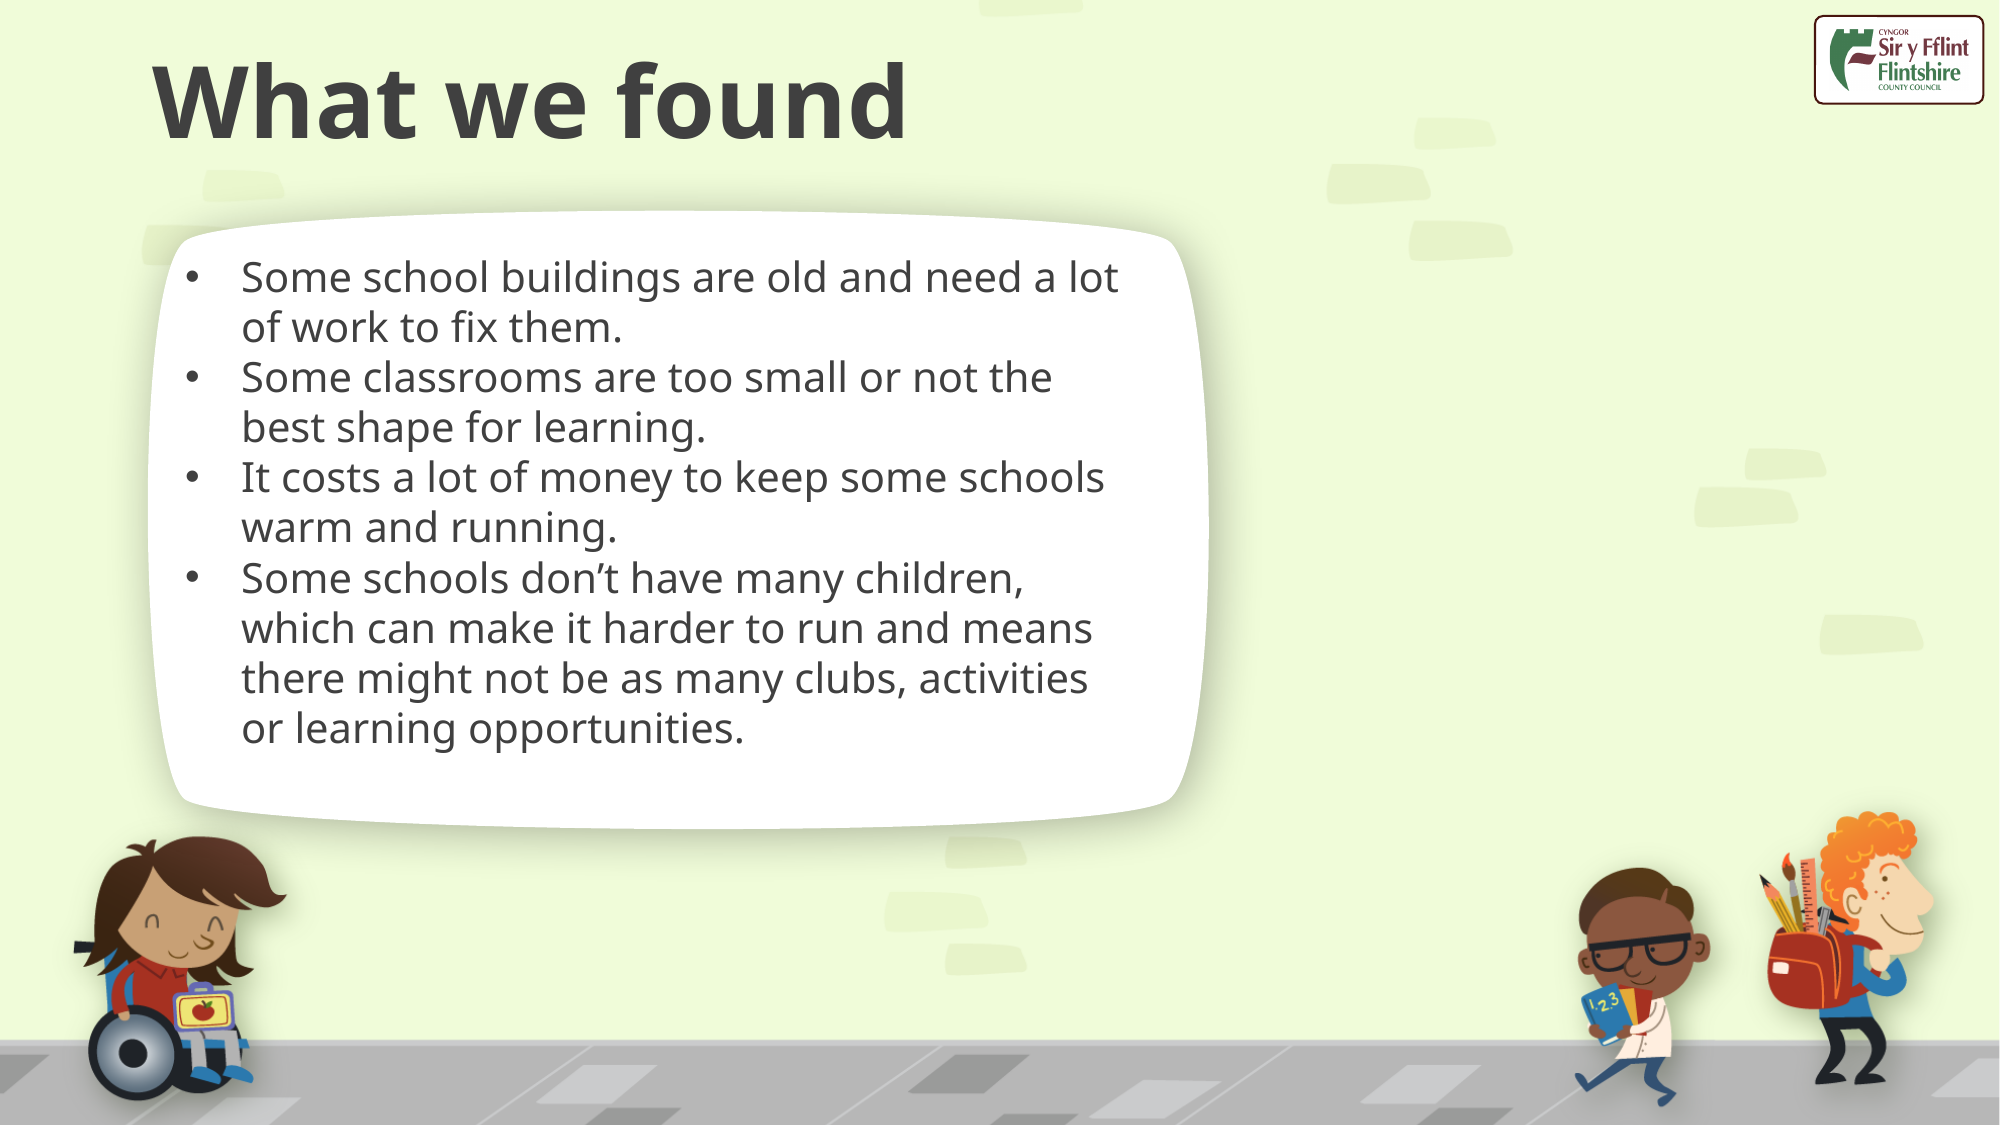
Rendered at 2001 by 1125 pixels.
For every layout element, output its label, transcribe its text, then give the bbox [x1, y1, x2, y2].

text_box Some school buildings are old and need a lot of work to fix them. Some classrooms are too small or not the best shape for learning. It costs a lot of money to keep some schools warm and running. Some schools don’t have many children, which can make it harder to run and means there might not be as many clubs, activities or learning opportunities. [137, 203, 1178, 799]
title What we found [137, 42, 1178, 168]
picture [0, 0, 2000, 1125]
